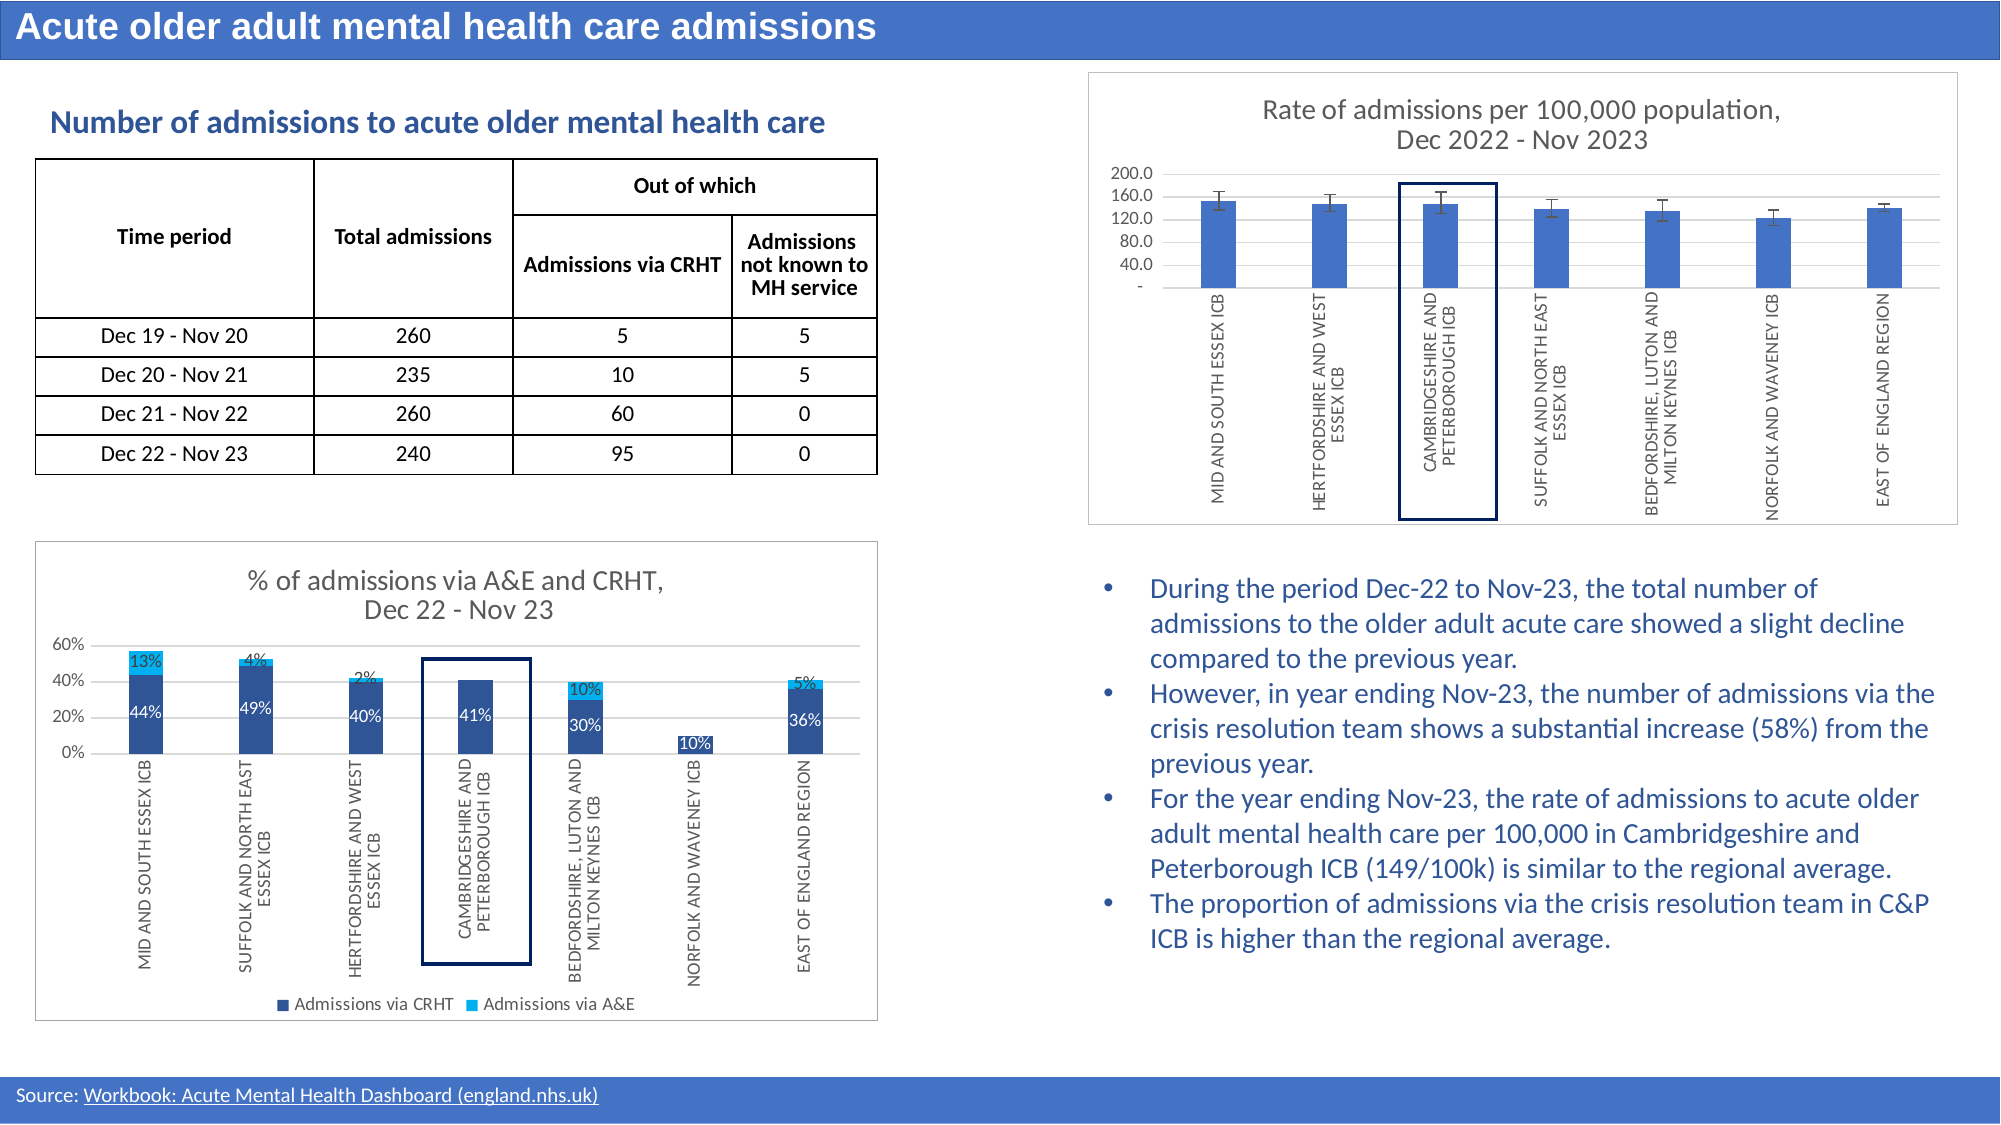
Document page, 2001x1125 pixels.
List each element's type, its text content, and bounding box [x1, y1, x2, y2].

table_cell 0 [733, 397, 876, 434]
text_box Acute older adult mental health care admissions [0, 0, 1365, 56]
table_cell 260 [315, 319, 512, 356]
table_cell Dec 21 - Nov 22 [36, 397, 313, 434]
table_cell Admissions not known to MH service [733, 216, 876, 317]
table_header Out of which [514, 160, 876, 214]
table_header Time period [36, 160, 313, 317]
table_cell 260 [315, 397, 512, 434]
table_cell 10 [514, 358, 731, 395]
table_cell Dec 22 - Nov 23 [36, 436, 313, 474]
chart [35, 541, 878, 1021]
table_cell 0 [733, 436, 876, 474]
table_cell 5 [514, 319, 731, 356]
table_cell 60 [514, 397, 731, 434]
table_header Total admissions [315, 160, 512, 317]
text_box Source: Workbook: Acute Mental Health Dashboard (england.nhs.uk) [1, 1073, 614, 1125]
text_box During the period Dec-22 to Nov-23, the total number of admissions to the older adult acute care showed a slight decline compared to the previous year. However, in year ending Nov-23, the number of admissions via the crisis resolution team shows a substantial increase (58%) from the previous year. For the year ending Nov-23, the rate of admissions to acute older adult mental health care per 100,000 in Cambridgeshire and Peterborough ICB (149/100k) is similar to the regional average. The proportion of admissions via the crisis resolution team in C&P ICB is higher than the regional average. [1088, 562, 1958, 962]
table_cell Dec 20 - Nov 21 [36, 358, 313, 395]
table_cell Admissions via CRHT [514, 216, 731, 317]
table_cell 5 [733, 358, 876, 395]
table_cell Dec 19 - Nov 20 [36, 319, 313, 356]
table_cell 5 [733, 319, 876, 356]
text_box Number of admissions to acute older mental health care [35, 92, 878, 147]
table_cell 235 [315, 358, 512, 395]
table_cell 240 [315, 436, 512, 474]
chart [1088, 71, 1958, 526]
table_cell 95 [514, 436, 731, 474]
